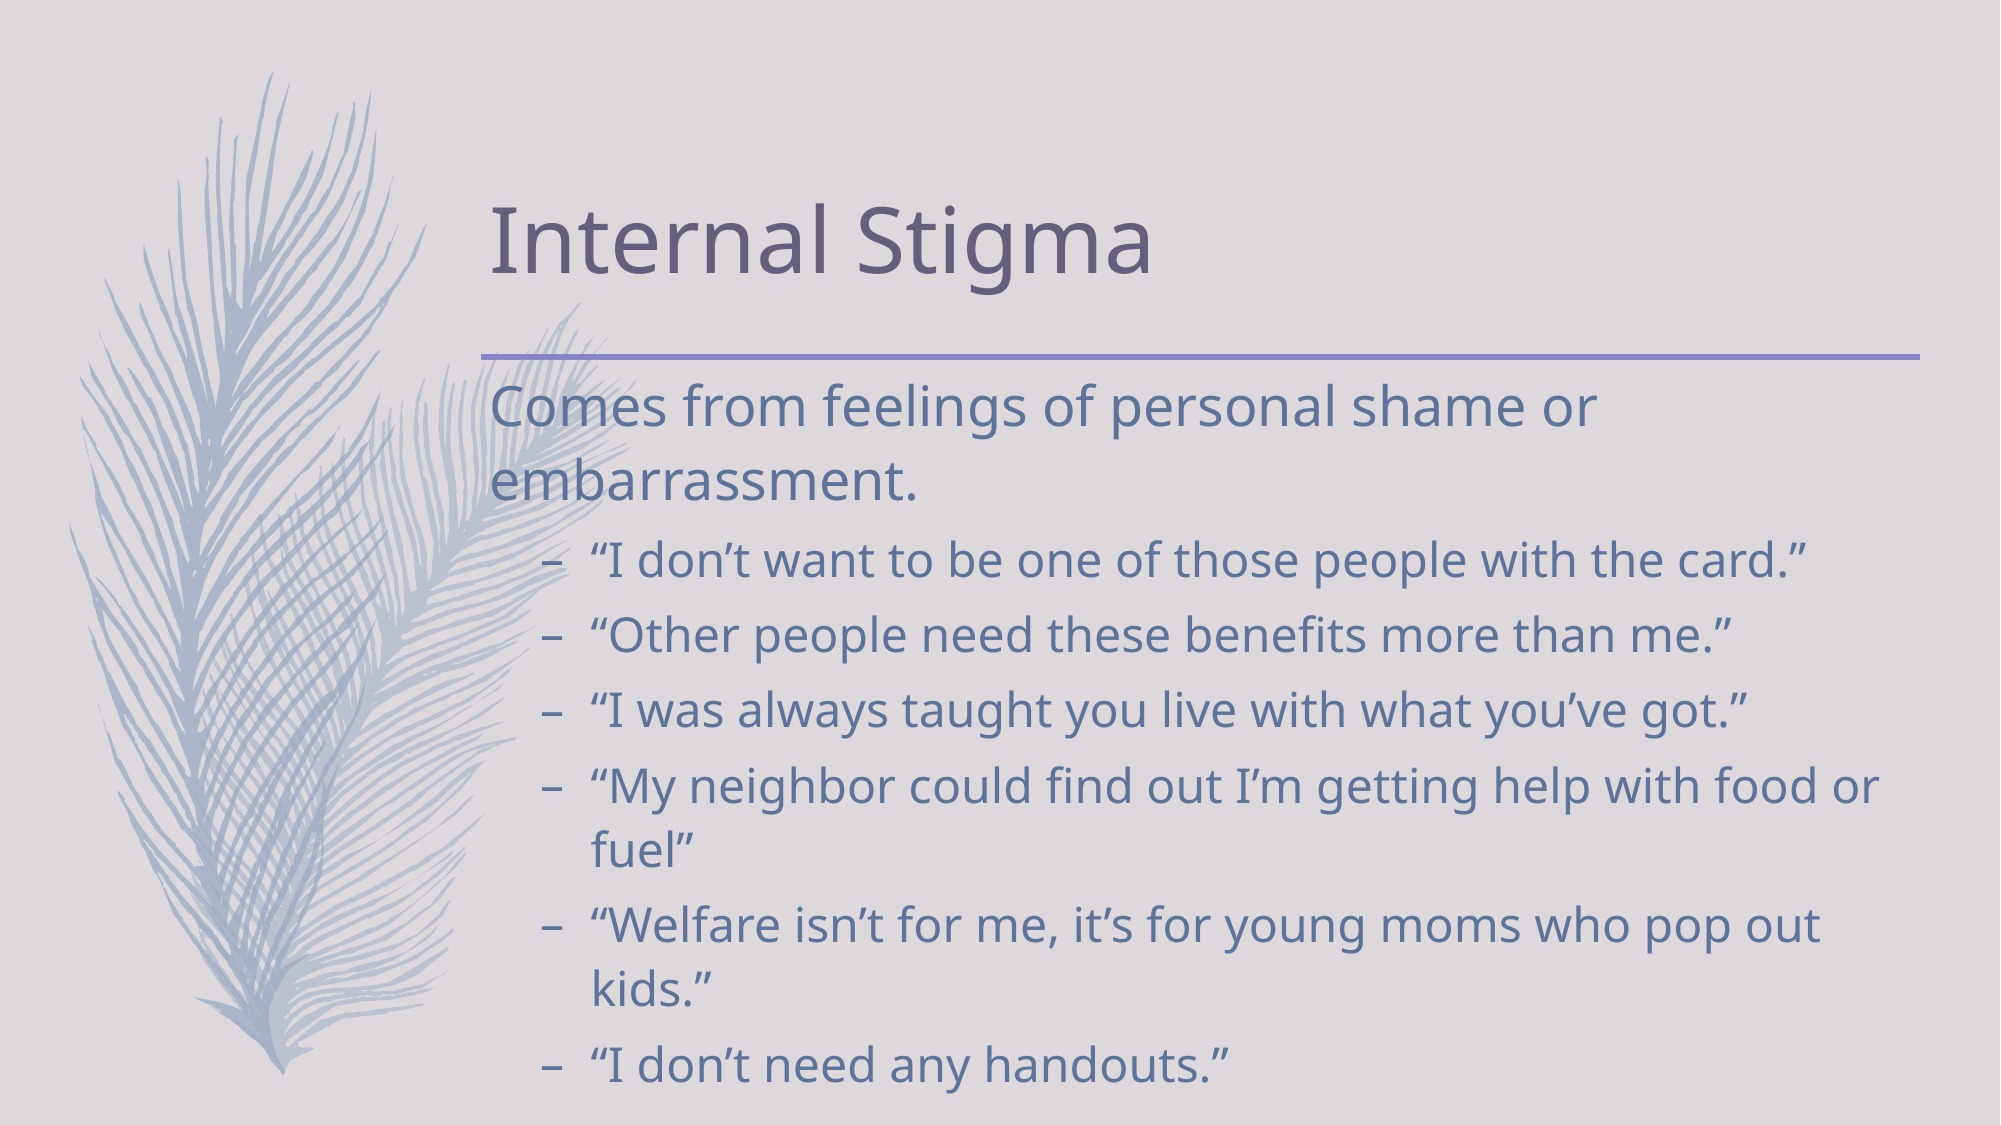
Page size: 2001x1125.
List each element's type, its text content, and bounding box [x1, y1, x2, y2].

list Comes from feelings of personal shame or embarrassment. “I don’t want to be one of those people with the card.” “Other people need these benefits more than me.” “I was always taught you live with what you’ve got.” “My neighbor could find out I’m getting help with food or fuel” “Welfare isn’t for me, it’s for young moms who pop out kids.” “I don’t need any handouts.” [474, 355, 1962, 1102]
title Internal Stigma [474, 125, 1863, 355]
